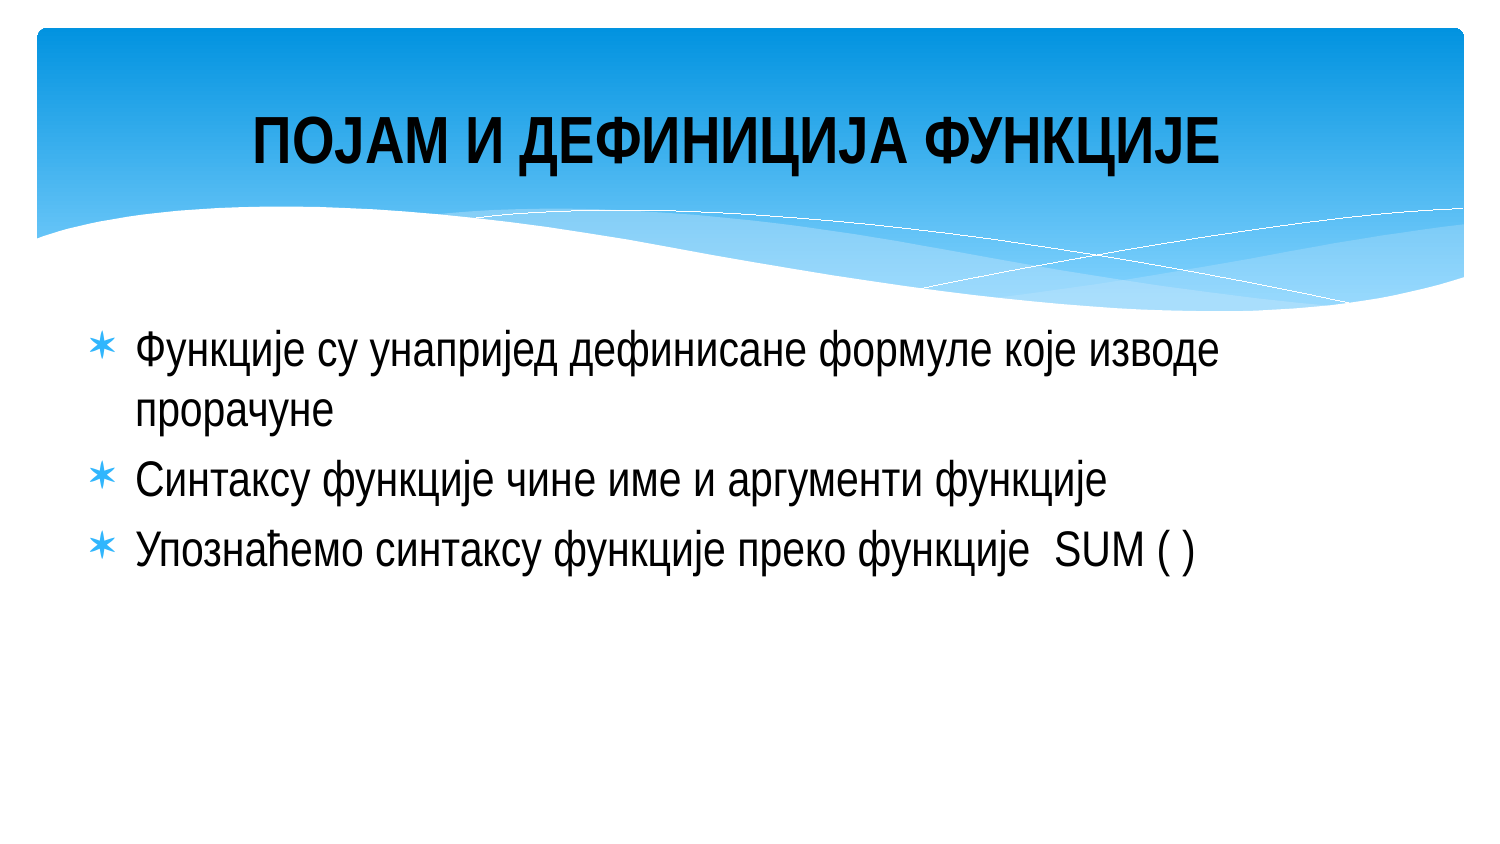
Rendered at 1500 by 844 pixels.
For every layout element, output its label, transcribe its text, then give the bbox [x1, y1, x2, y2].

title ПОЈАМ И ДЕФИНИЦИЈА ФУНКЦИЈЕ [62, 59, 1413, 214]
list Функције су унапријед дефинисане формуле које изводе прорачуне Синтаксу функције чинe име и аргументи функције Упознаћемо синтаксу функције преко функције SUM ( ) [75, 309, 1291, 734]
